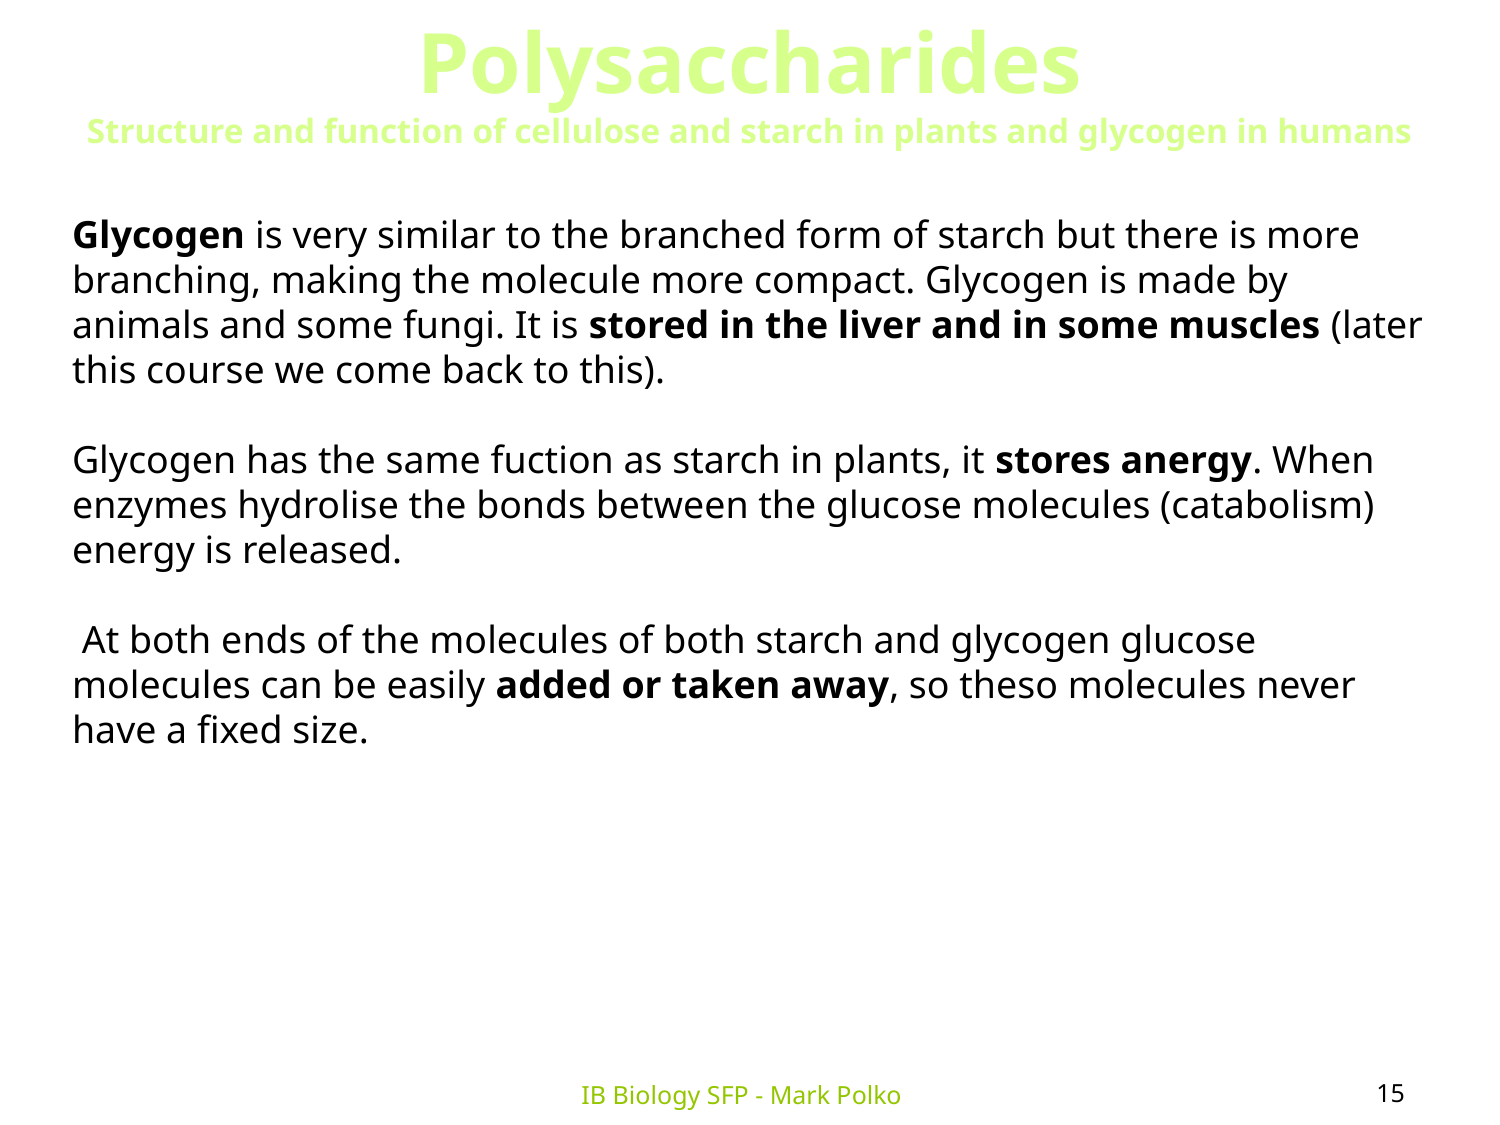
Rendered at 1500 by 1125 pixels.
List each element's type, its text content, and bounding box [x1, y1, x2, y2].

text_box Polysaccharides Structure and function of cellulose and starch in plants and glycogen in humans [71, 2, 1429, 158]
footer IB Biology SFP - Mark Polko [454, 1065, 1030, 1125]
slide_number 15 [1281, 1064, 1500, 1125]
text_box Glycogen is very similar to the branched form of starch but there is more branching, making the molecule more compact. Glycogen is made by animals and some fungi. It is stored in the liver and in some muscles (later this course we come back to this). Glycogen has the same fuction as starch in plants, it stores anergy. When enzymes hydrolise the bonds between the glucose molecules (catabolism) energy is released. At both ends of the molecules of both starch and glycogen glucose molecules can be easily added or taken away, so theso molecules never have a fixed size. [57, 203, 1443, 803]
